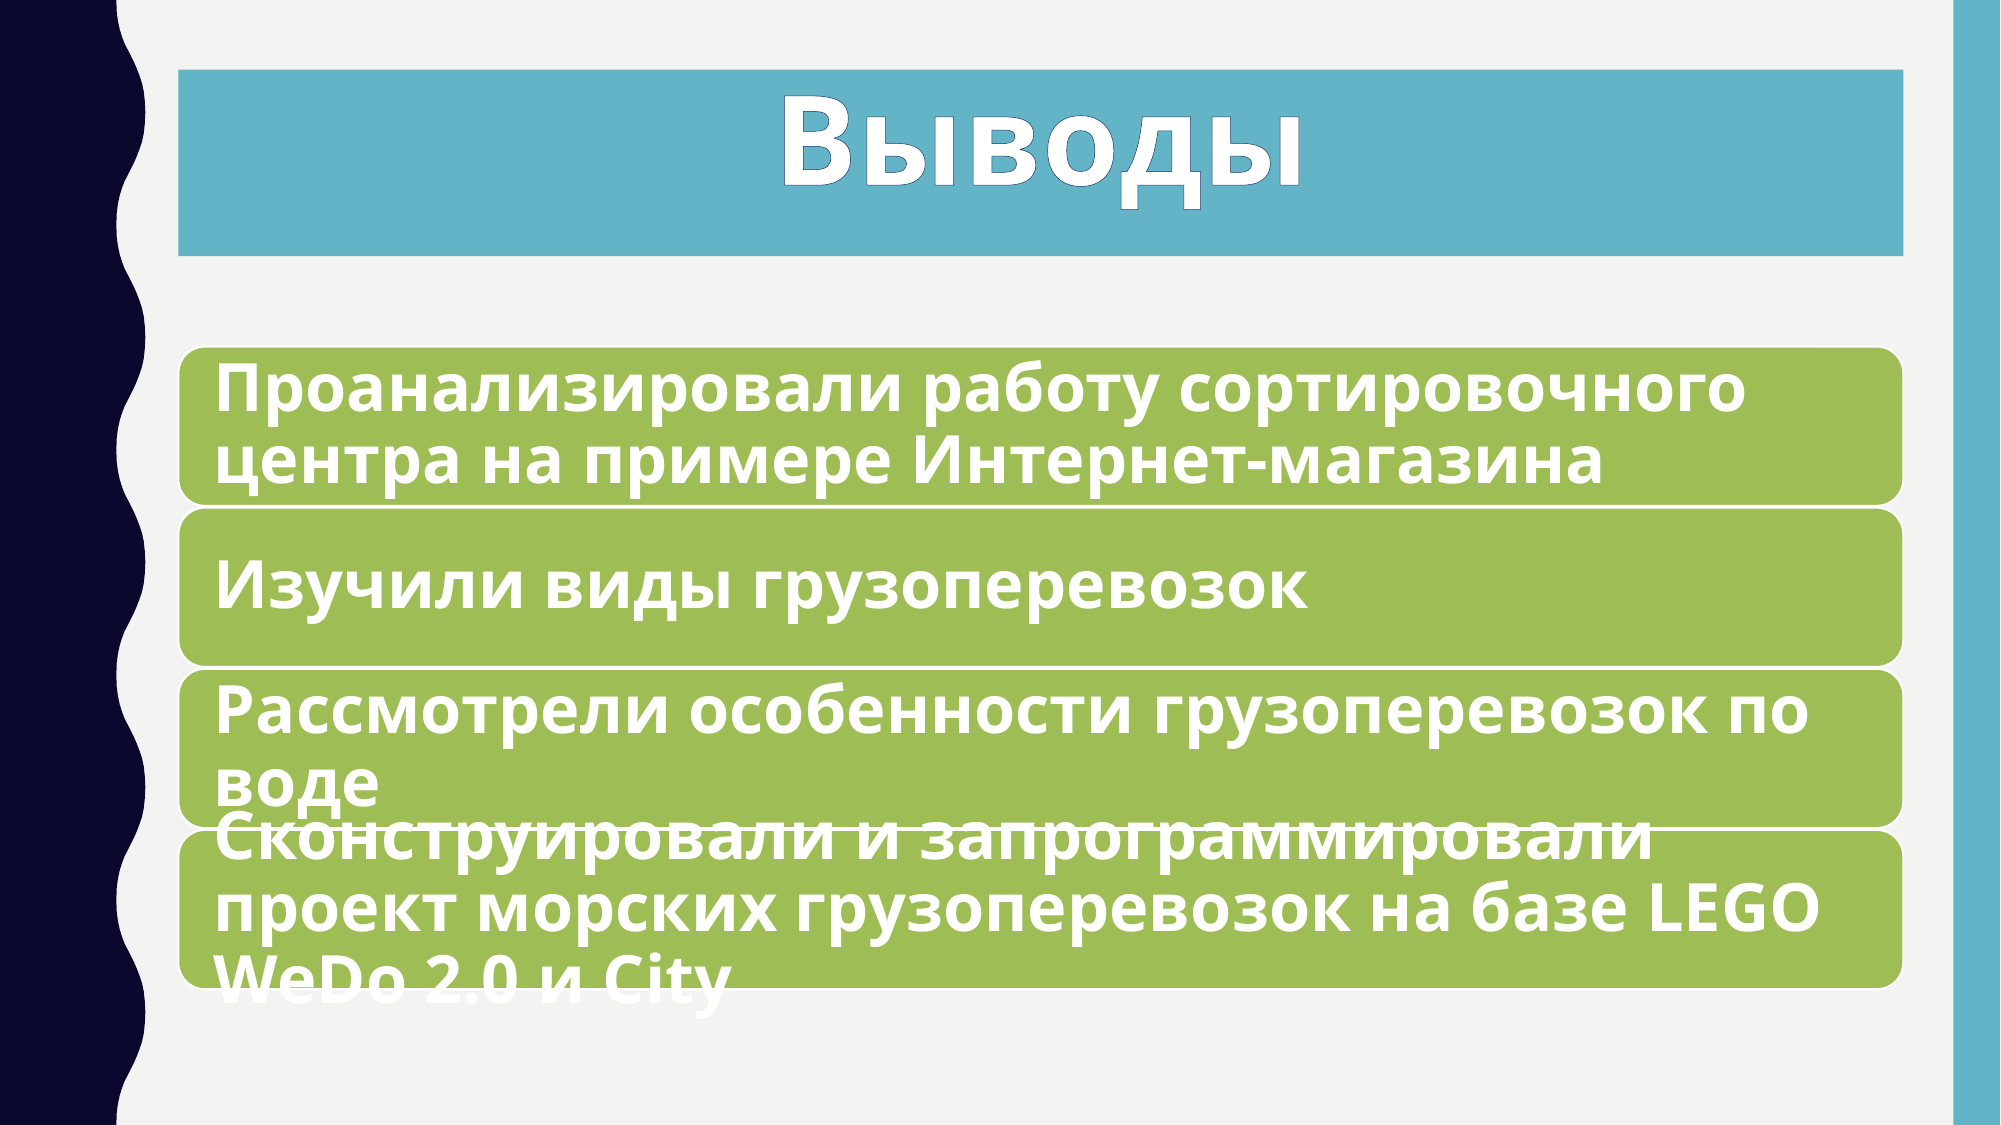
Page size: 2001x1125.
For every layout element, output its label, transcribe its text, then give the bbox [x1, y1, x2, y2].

title Выводы [178, 69, 1904, 257]
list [178, 346, 1904, 990]
